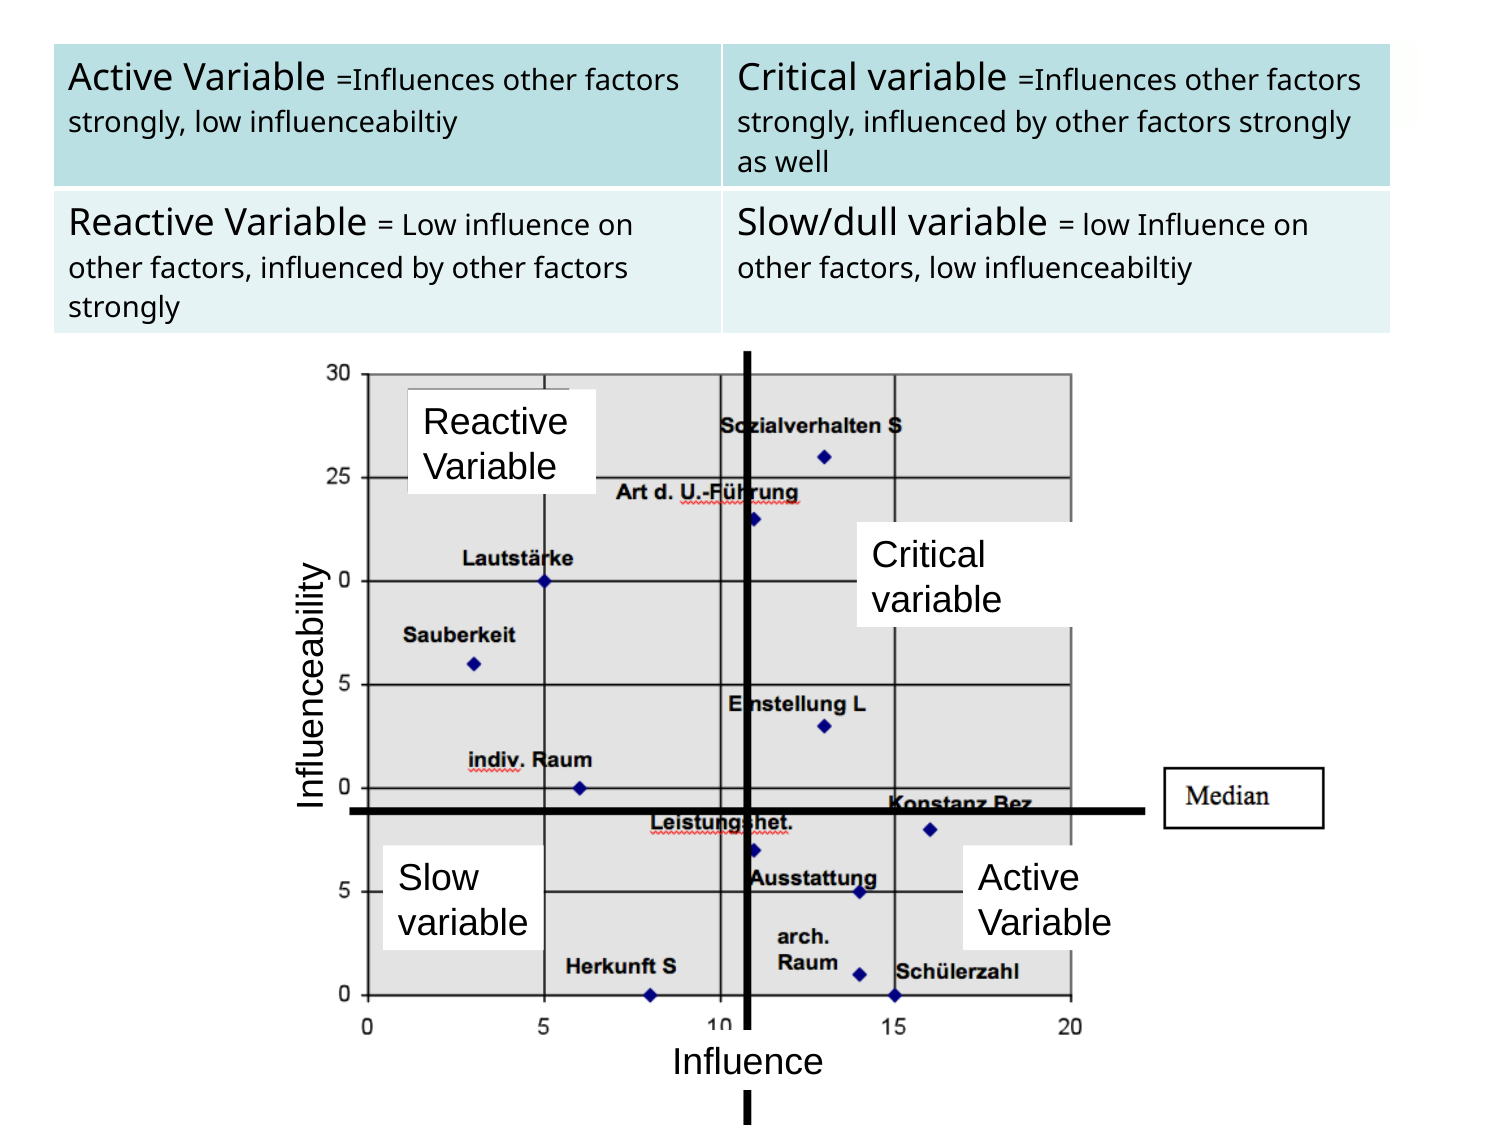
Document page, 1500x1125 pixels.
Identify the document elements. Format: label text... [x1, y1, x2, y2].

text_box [229, 333, 1356, 1125]
table_cell Slow/dull variable = low Influence on other factors, low influenceabiltiy [723, 191, 1390, 333]
table_cell Reactive Variable = Low influence on other factors, influenced by other factors strongly [54, 191, 721, 333]
table_header Active Variable =Influences other factors strongly, low influenceabiltiy [54, 44, 721, 186]
table_header Critical variable =Influences other factors strongly, influenced by other factors strongly as well [723, 44, 1390, 186]
